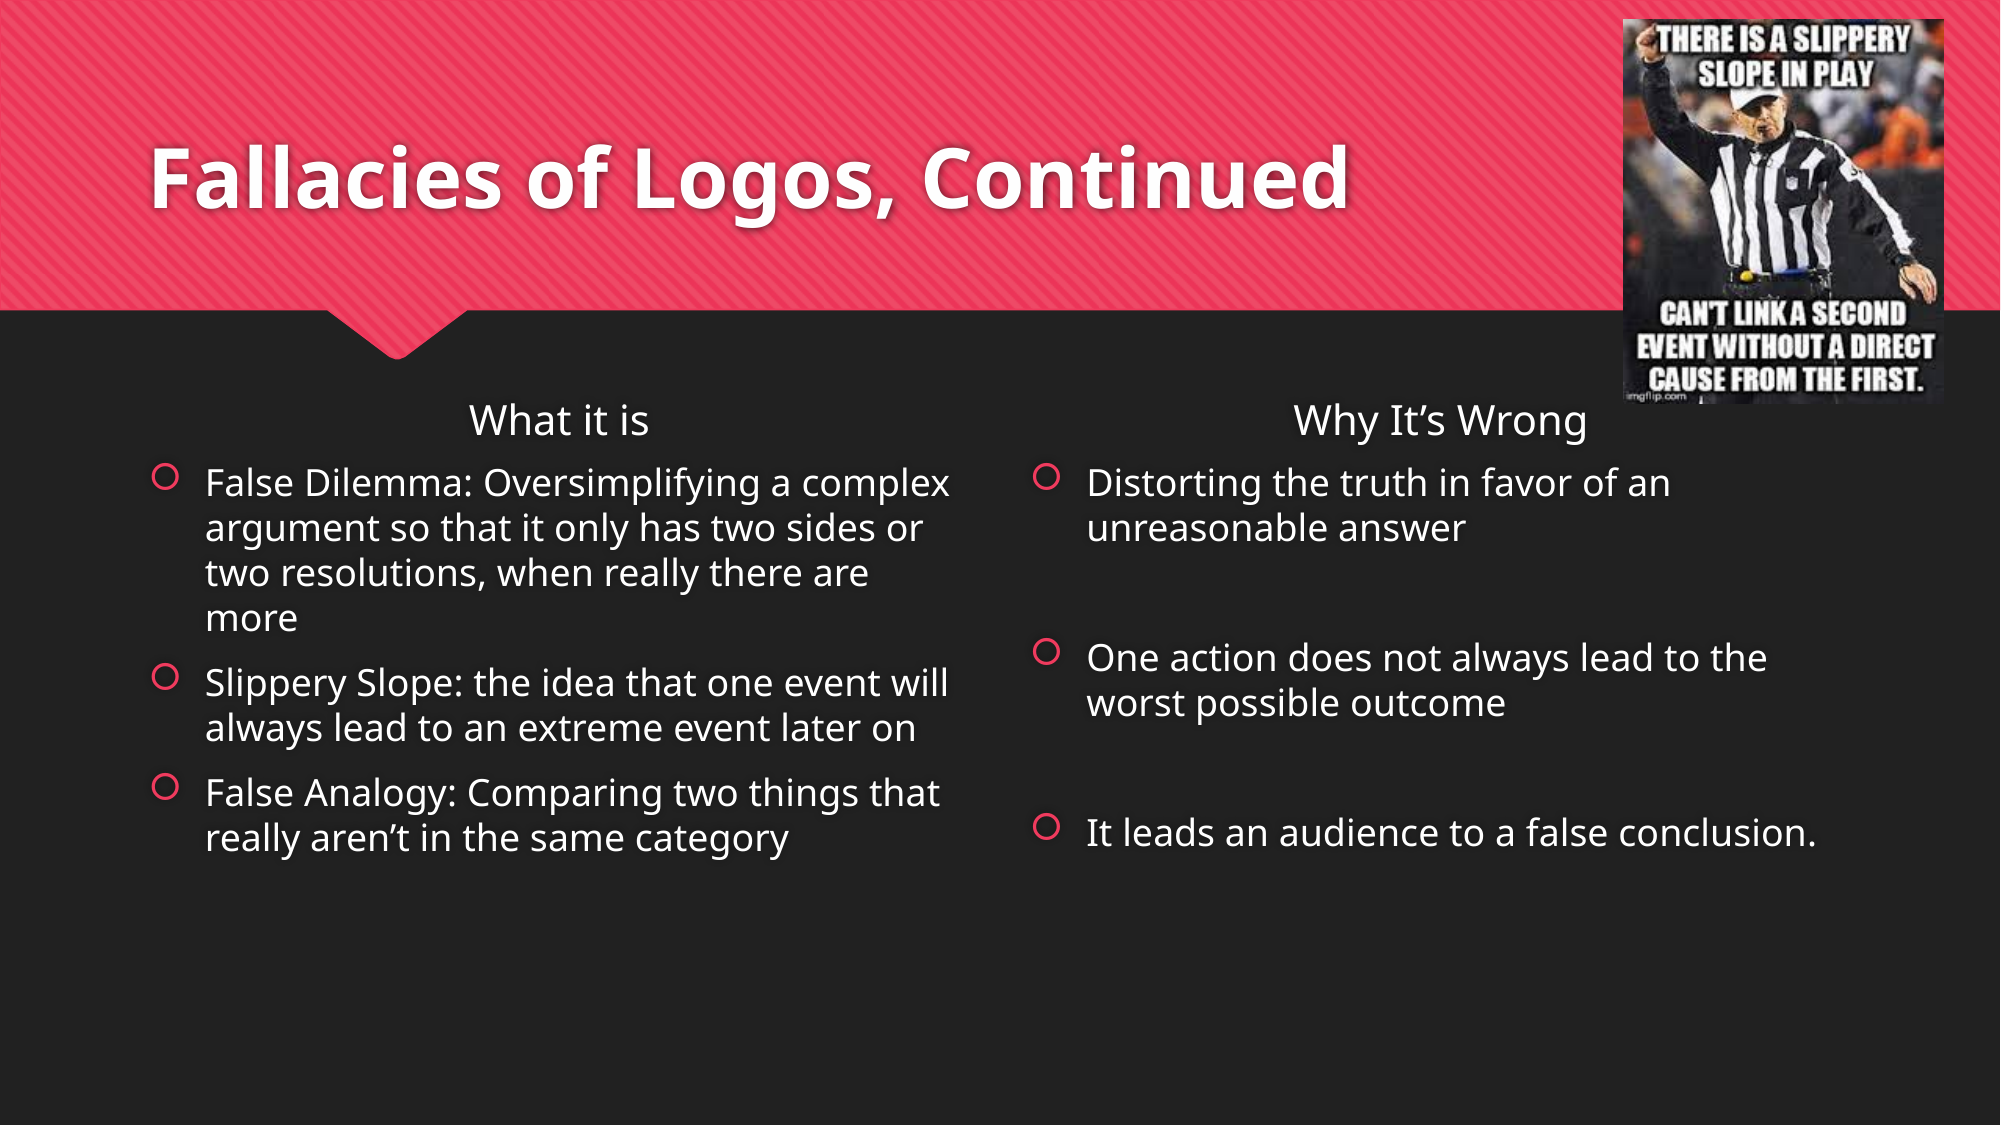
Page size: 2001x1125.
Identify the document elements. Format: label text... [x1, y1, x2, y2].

list Why It’s Wrong [1014, 356, 1868, 445]
list False Dilemma: Oversimplifying a complex argument so that it only has two sides or two resolutions, when really there are more Slippery Slope: the idea that one event will always lead to an extreme event later on False Analogy: Comparing two things that really aren’t in the same category [133, 451, 985, 962]
list What it is [133, 356, 985, 445]
title Fallacies of Logos, Continued [132, 73, 1622, 233]
list Distorting the truth in favor of an unreasonable answer One action does not always lead to the worst possible outcome It leads an audience to a false conclusion. [1014, 451, 1868, 962]
picture [1622, 19, 1944, 405]
